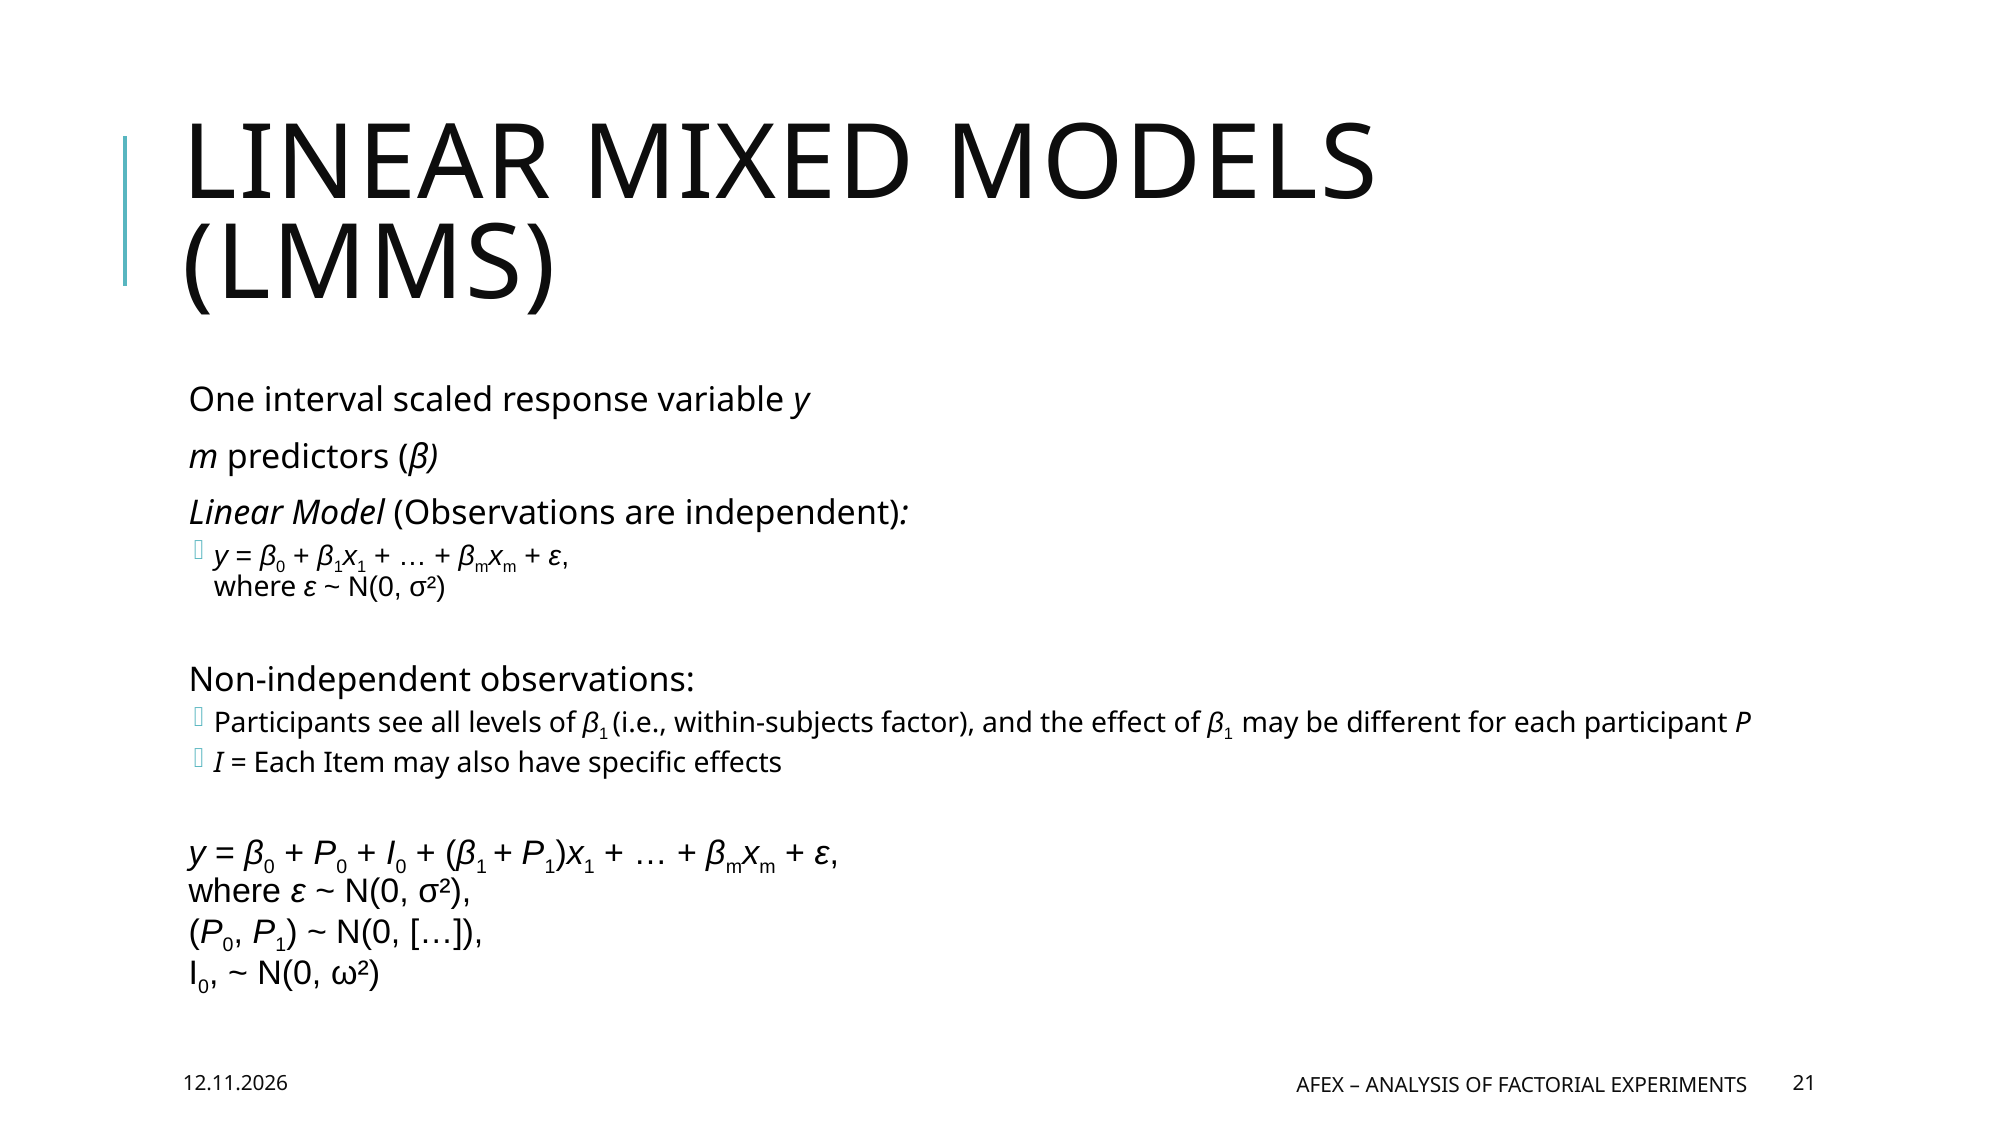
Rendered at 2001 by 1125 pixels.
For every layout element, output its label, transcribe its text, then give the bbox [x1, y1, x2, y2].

title Linear Mixed Models (LMMs) [168, 96, 1763, 342]
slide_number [168, 1061, 522, 1107]
slide_number 21 [1777, 1061, 1938, 1107]
footer afex – Analysis of Factorial EXperiments [794, 1061, 1763, 1107]
list One interval scaled response variable y m predictors (β) Linear Model (Observations are independent): y = β0 + β1x1 + … + βmxm + ε, where ε ~ N(0, σ²) Non-independent observations: Participants see all levels of β1 (i.e., within-subjects factor), and the effect of β1 may be different for each participant P I = Each Item may also have specific effects y = β0 + P0 + I0 + (β1 + P1)x1 + … + βmxm + ε, where ε ~ N(0, σ²), (P0, P1) ~ N(0, […]), I0, ~ N(0, ω²) [168, 375, 1763, 1035]
